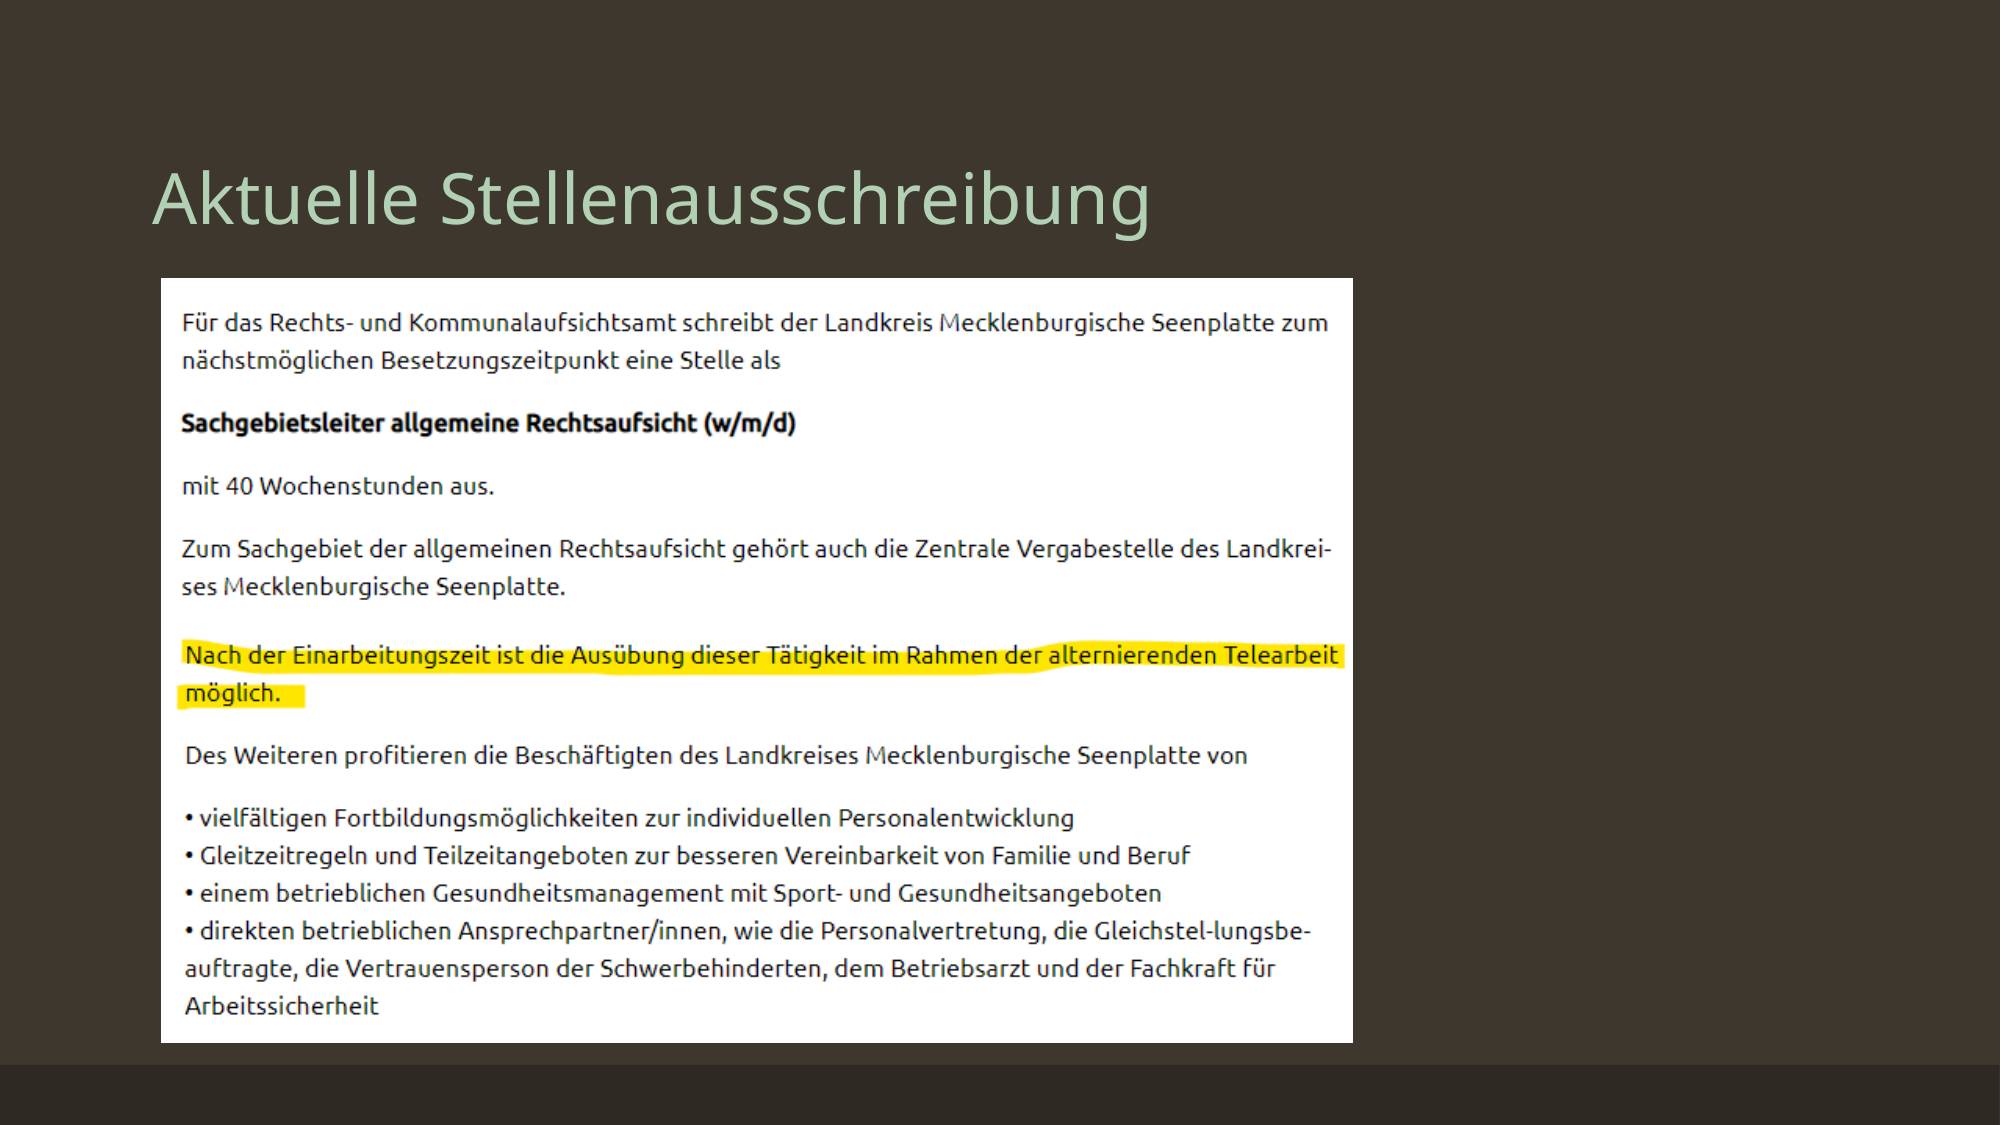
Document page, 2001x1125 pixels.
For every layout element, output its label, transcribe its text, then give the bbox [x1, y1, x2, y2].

title Aktuelle Stellenausschreibung [137, 59, 1863, 248]
picture [161, 278, 1353, 1043]
